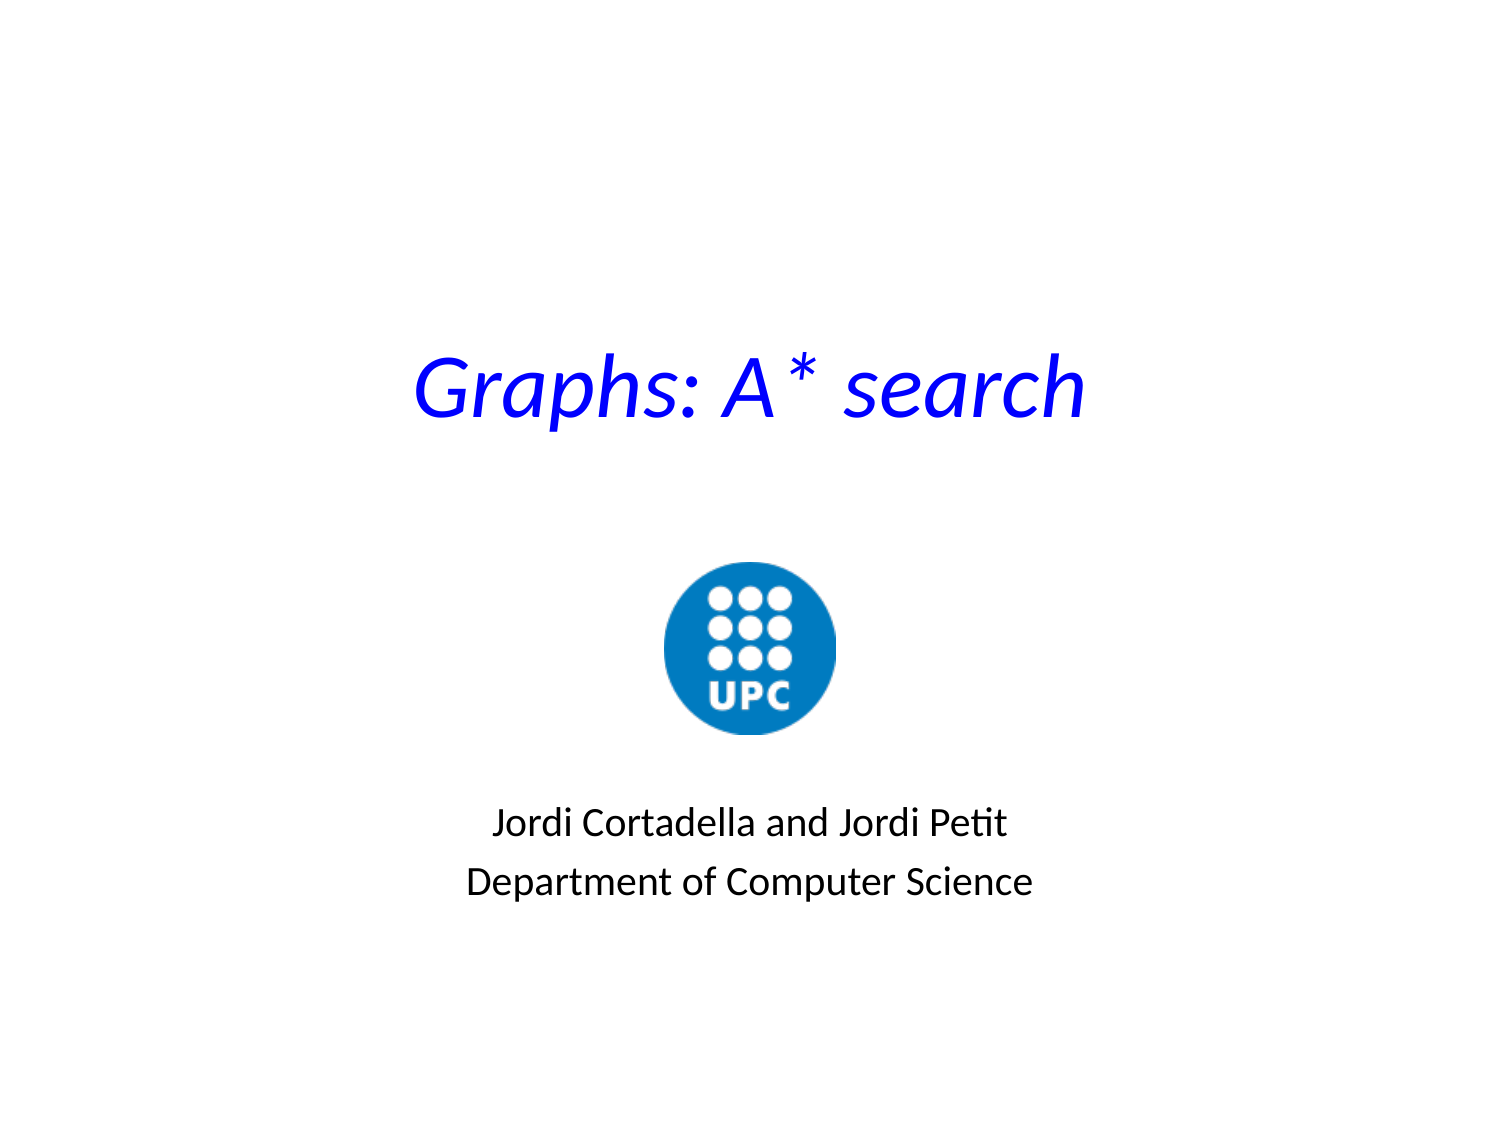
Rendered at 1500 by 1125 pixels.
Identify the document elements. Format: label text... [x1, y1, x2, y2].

subtitle Jordi Cortadella and Jordi Petit Department of Computer Science [225, 787, 1275, 1025]
title Graphs: A* search [112, 174, 1388, 588]
picture [663, 562, 837, 735]
